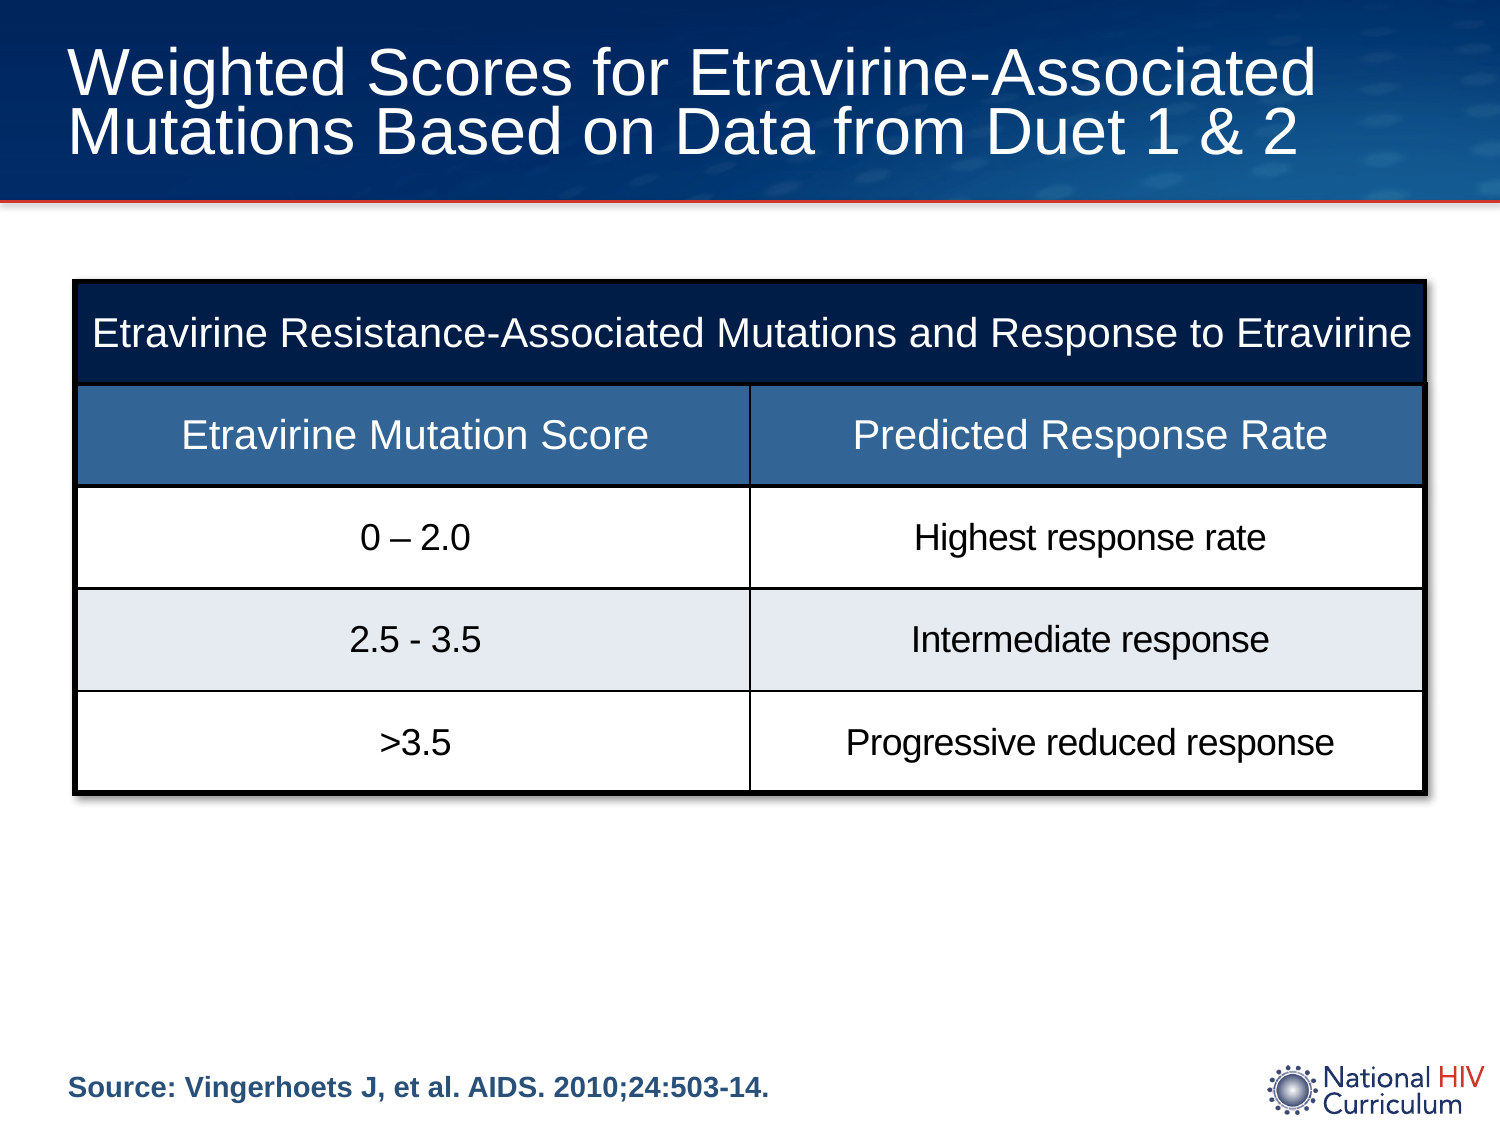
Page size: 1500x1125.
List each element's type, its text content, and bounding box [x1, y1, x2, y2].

table_cell >3.5 [78, 692, 749, 790]
table_header Etravirine Resistance-Associated Mutations and Response to Etravirine [78, 284, 1423, 382]
table_cell Highest response rate [751, 488, 1422, 587]
table_cell Etravirine Mutation Score [78, 386, 749, 484]
table_cell Predicted Response Rate [751, 386, 1422, 484]
picture [0, 0, 1500, 200]
title Weighted Scores for Etravirine-Associated Mutations Based on Data from Duet 1 & 2 [53, 19, 1447, 199]
table_cell Intermediate response [751, 590, 1422, 690]
table_cell 2.5 - 3.5 [78, 590, 749, 690]
list Source: Vingerhoets J, et al. AIDS. 2010;24:503-14. [53, 1059, 1261, 1113]
table_cell 0 – 2.0 [78, 488, 749, 587]
table_cell Progressive reduced response [751, 692, 1422, 790]
picture [1267, 1065, 1318, 1115]
